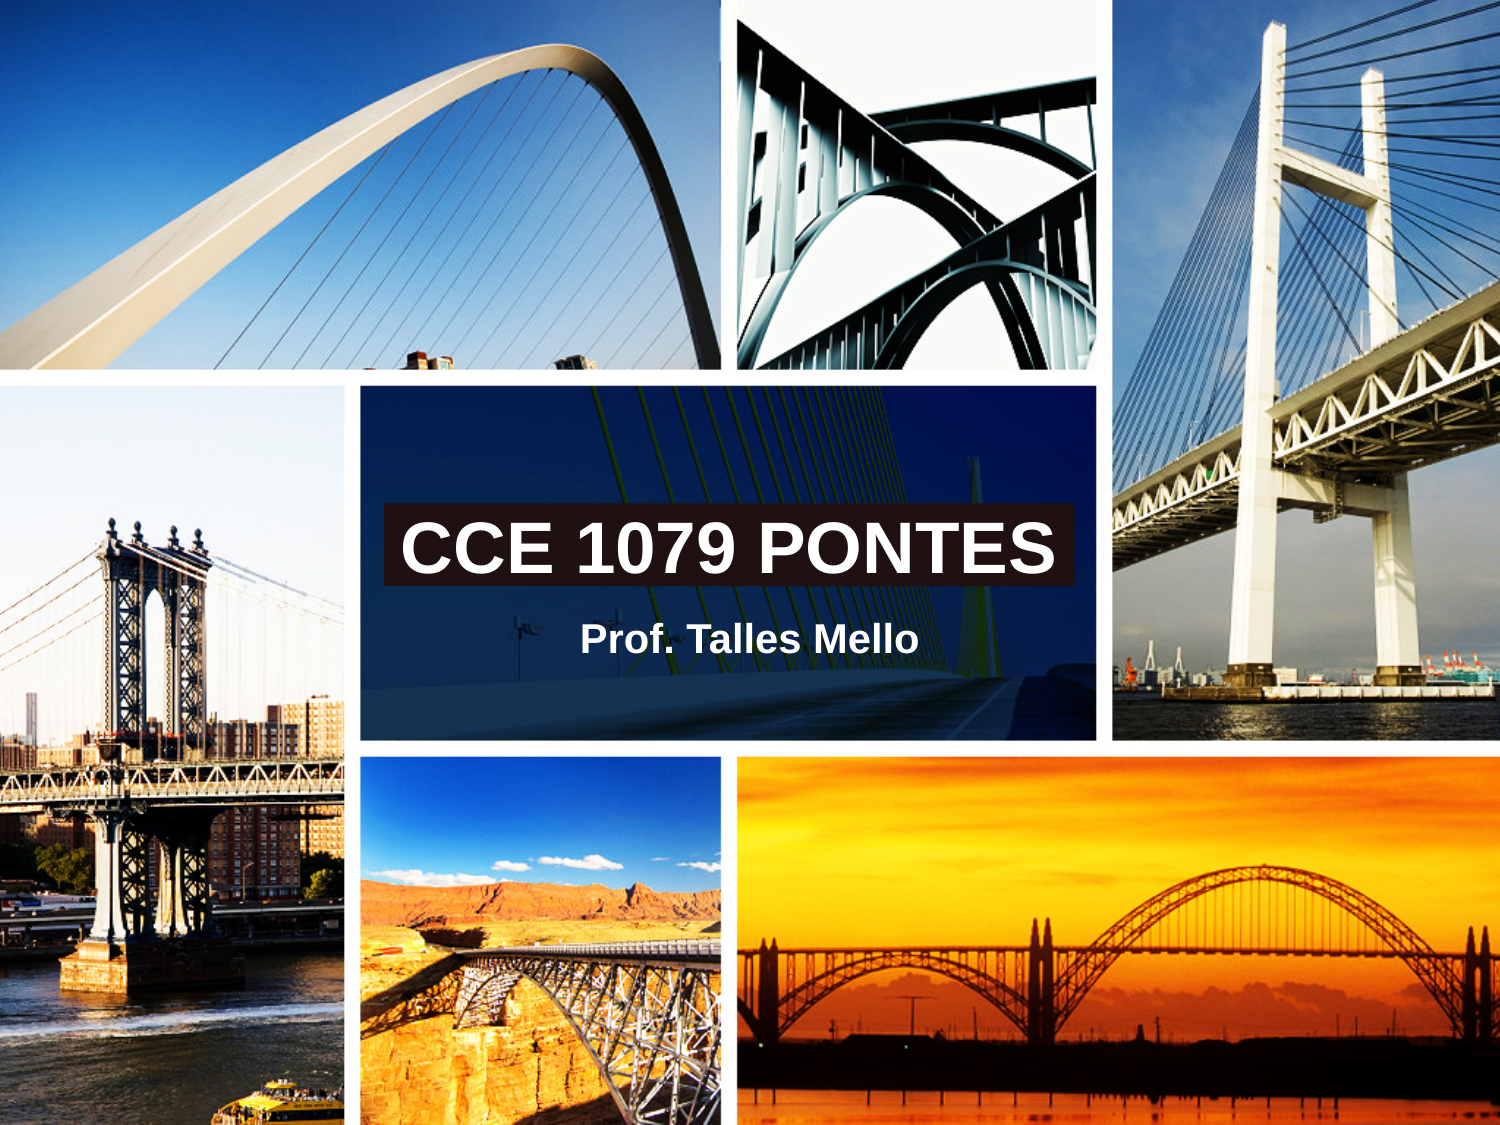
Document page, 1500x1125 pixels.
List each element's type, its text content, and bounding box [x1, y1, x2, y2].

subtitle Prof. Talles Mello [483, 609, 1016, 656]
picture [0, 0, 1500, 1125]
title CCE 1079 PONTES [383, 503, 1075, 587]
